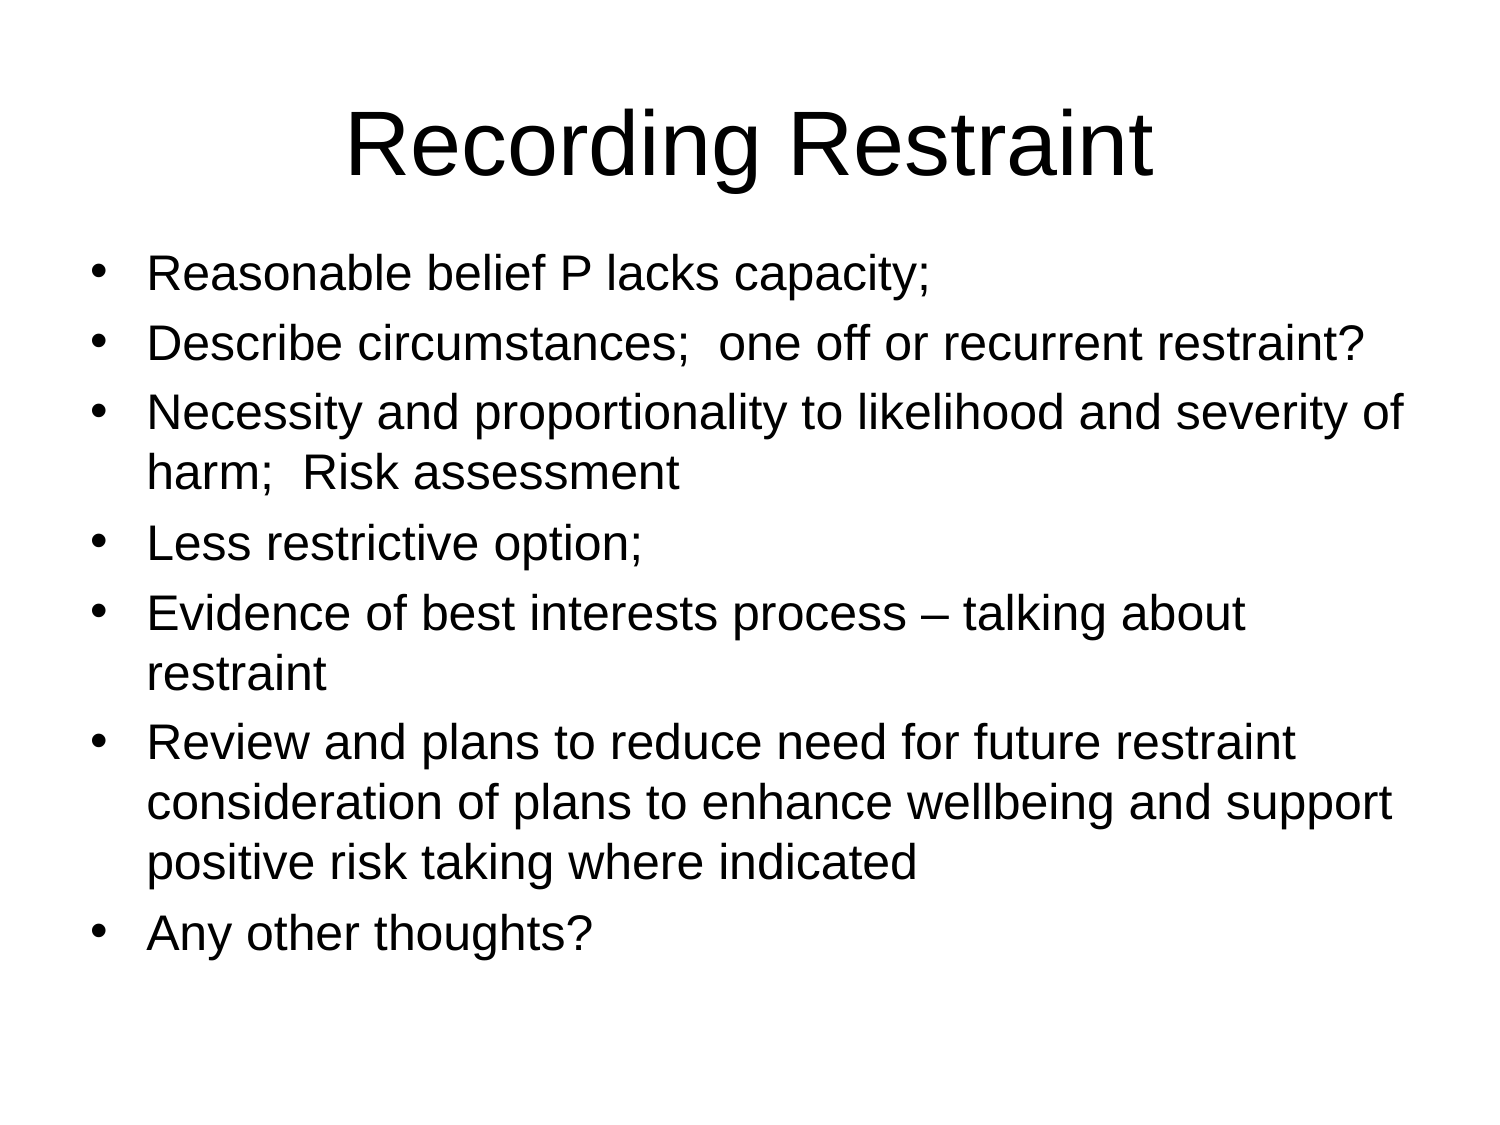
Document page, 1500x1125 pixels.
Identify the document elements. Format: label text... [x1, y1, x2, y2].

title Recording Restraint [74, 44, 1426, 232]
list Reasonable belief P lacks capacity; Describe circumstances; one off or recurrent restraint? Necessity and proportionality to likelihood and severity of harm; Risk assessment Less restrictive option; Evidence of best interests process – talking about restraint Review and plans to reduce need for future restraint consideration of plans to enhance wellbeing and support positive risk taking where indicated Any other thoughts? [74, 232, 1426, 1006]
